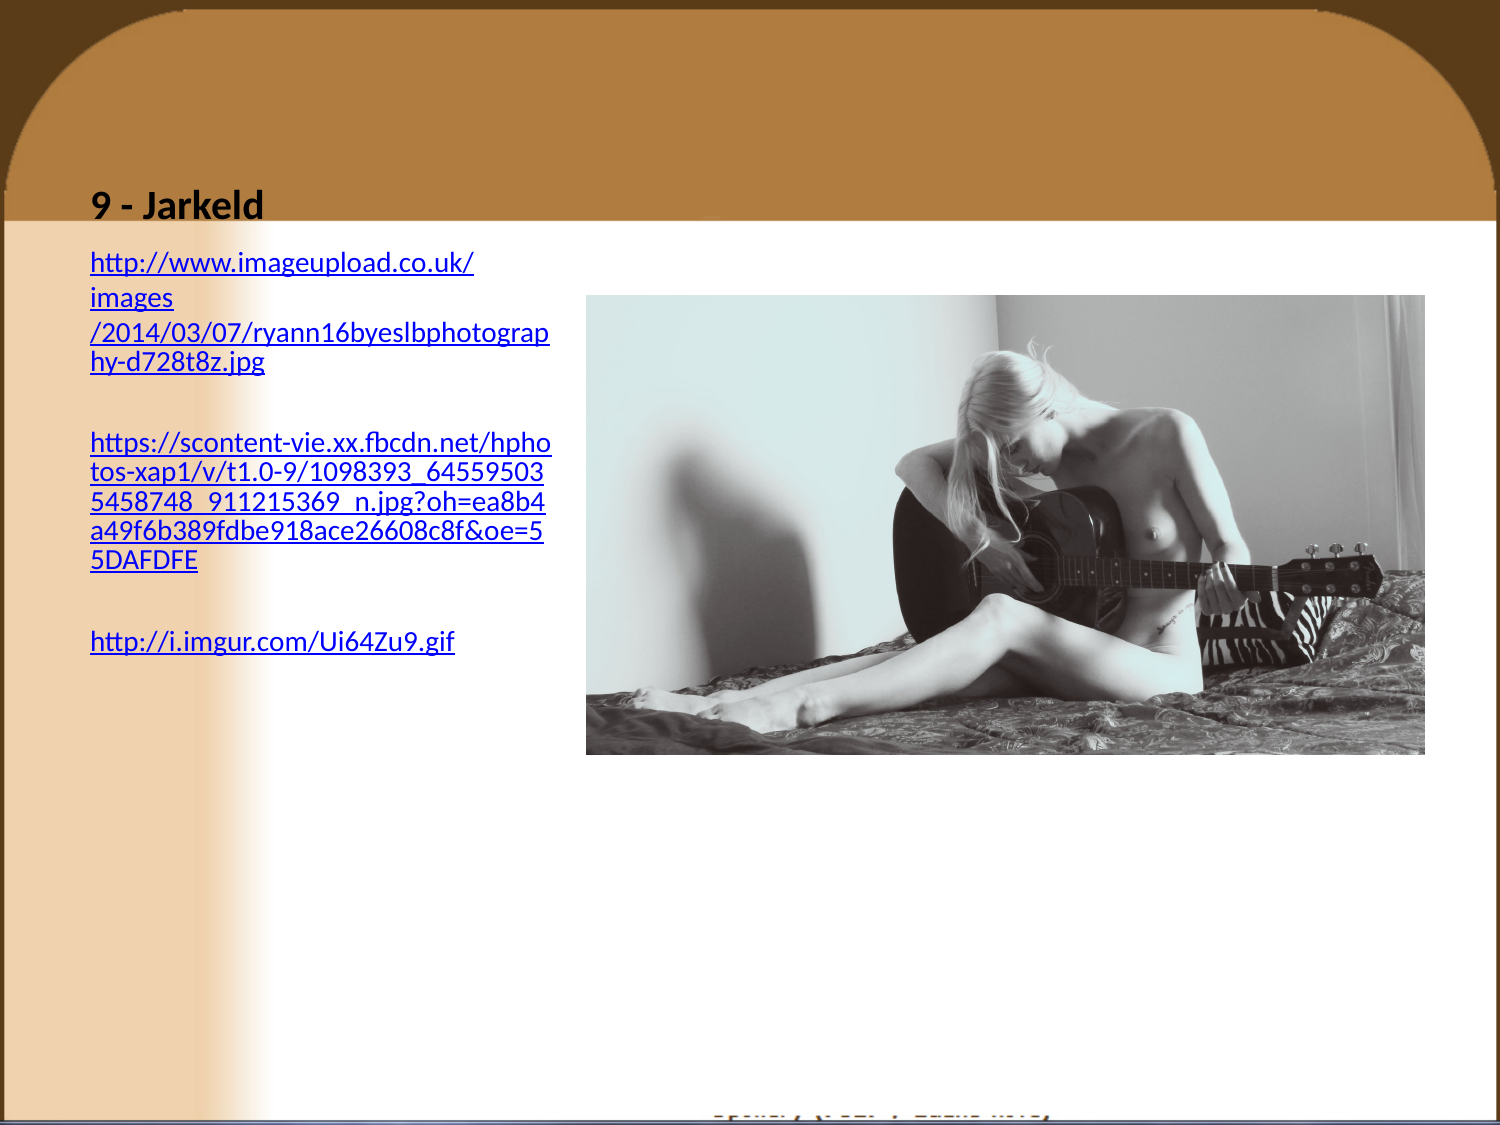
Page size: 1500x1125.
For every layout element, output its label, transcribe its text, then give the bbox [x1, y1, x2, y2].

picture [0, 0, 1500, 1125]
title 9 - Jarkeld [75, 44, 569, 235]
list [586, 295, 1426, 755]
list http://www.imageupload.co.uk/images/2014/03/07/ryann16byeslbphotography-d728t8z.jpg https://scontent-vie.xx.fbcdn.net/hphotos-xap1/v/t1.0-9/1098393_645595035458748_911215369_n.jpg?oh=ea8b4a49f6b389fdbe918ace26608c8f&oe=55DAFDFE http://i.imgur.com/Ui64Zu9.gif [75, 235, 569, 1005]
